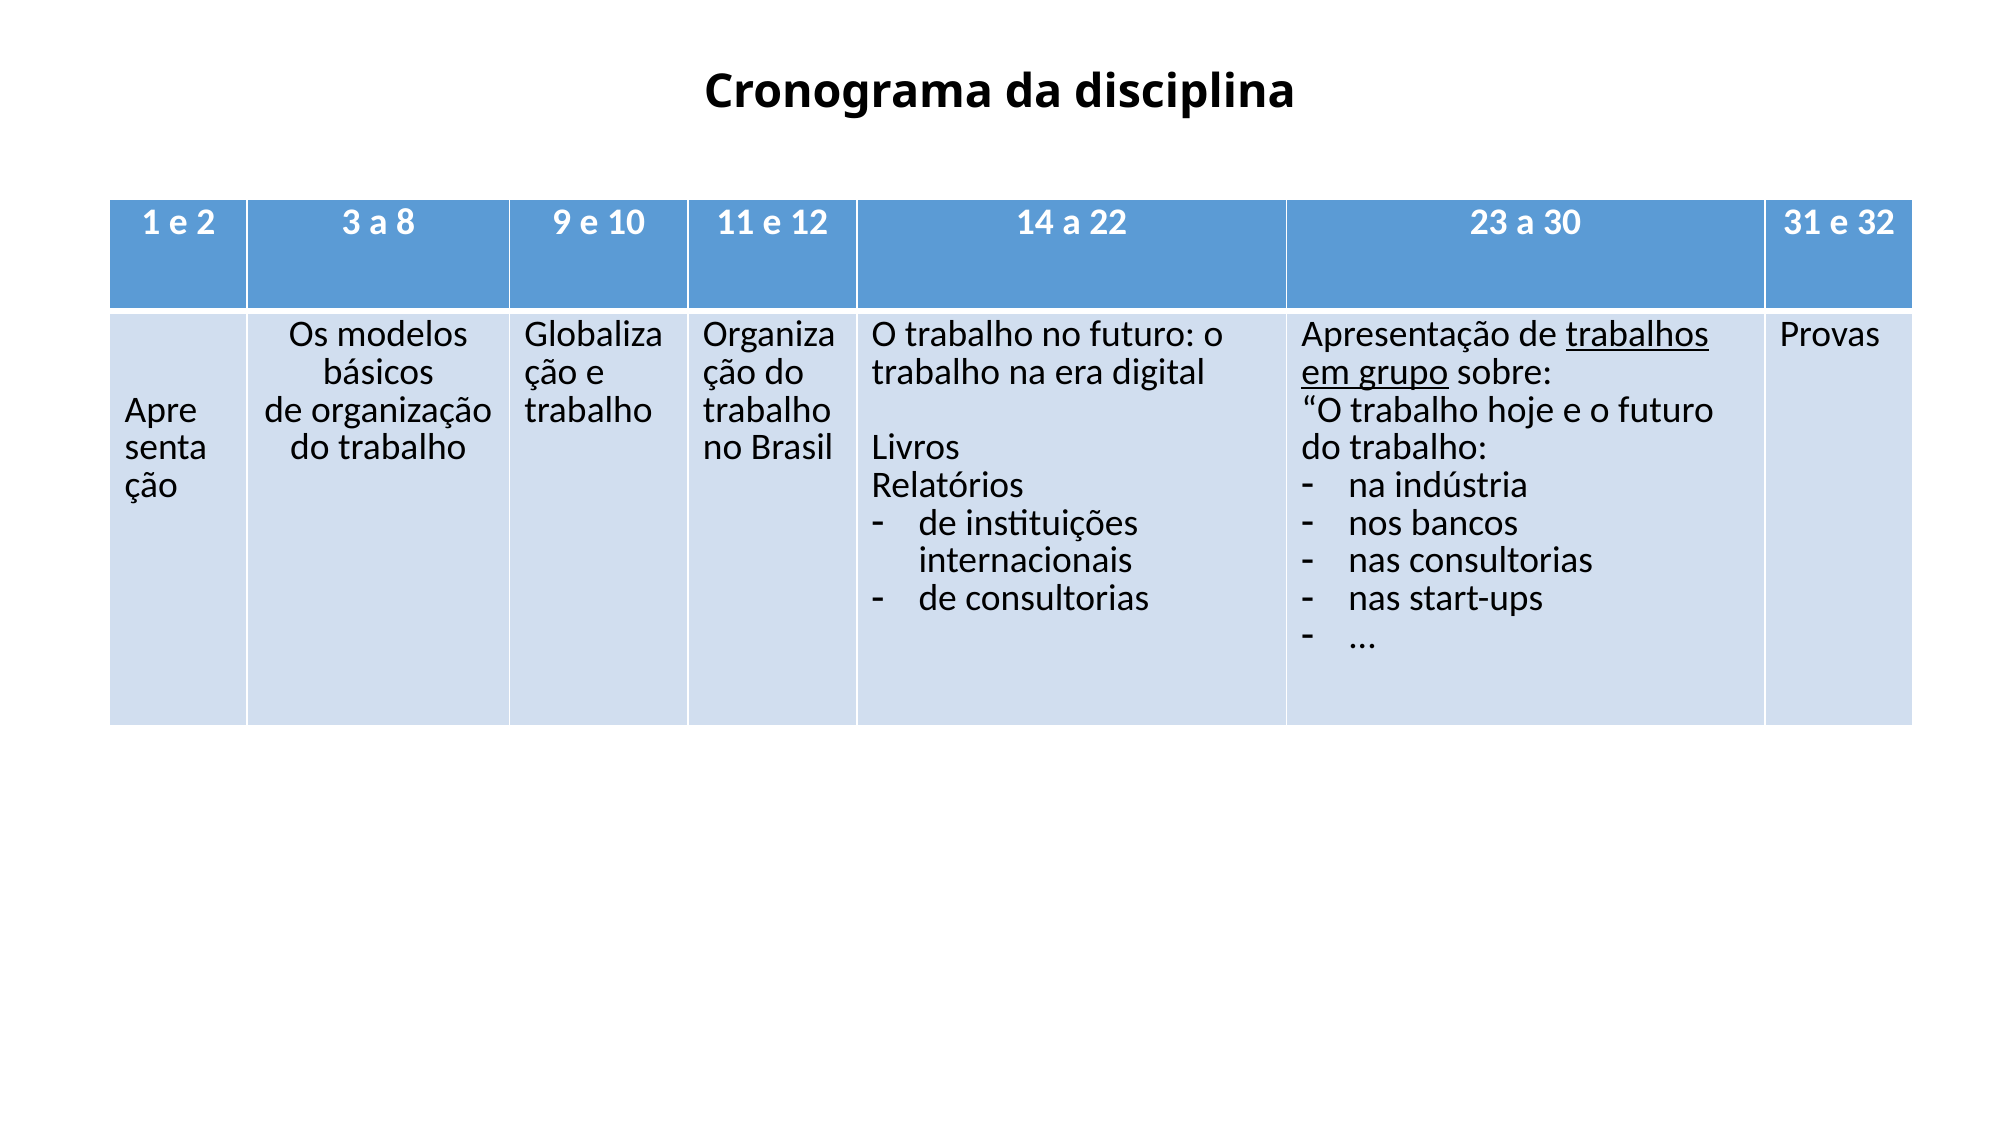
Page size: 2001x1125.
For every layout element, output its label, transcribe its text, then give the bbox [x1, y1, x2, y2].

table_cell O trabalho no futuro: o trabalho na era digital Livros Relatórios de instituições internacionais de consultorias [858, 314, 1286, 725]
table_header 1 e 2 [110, 200, 246, 308]
table_header 14 a 22 [858, 200, 1286, 308]
title Cronograma da disciplina [137, 59, 1863, 126]
table_cell Apresentação de trabalhos em grupo sobre: “O trabalho hoje e o futuro do trabalho: na indústria nos bancos nas consultorias nas start-ups ... [1287, 314, 1764, 725]
table_header 31 e 32 [1766, 200, 1912, 308]
table_cell Os modelos básicos de organização do trabalho [248, 314, 509, 725]
table_cell Globaliza ção e trabalho [510, 314, 687, 725]
table_header 11 e 12 [689, 200, 856, 308]
table_cell Organização do trabalho no Brasil [689, 314, 856, 725]
table_header 9 e 10 [510, 200, 687, 308]
table_cell Provas [1766, 314, 1912, 725]
table_header 23 a 30 [1287, 200, 1764, 308]
table_header 3 a 8 [248, 200, 509, 308]
table_cell Apre senta ção [110, 314, 246, 725]
